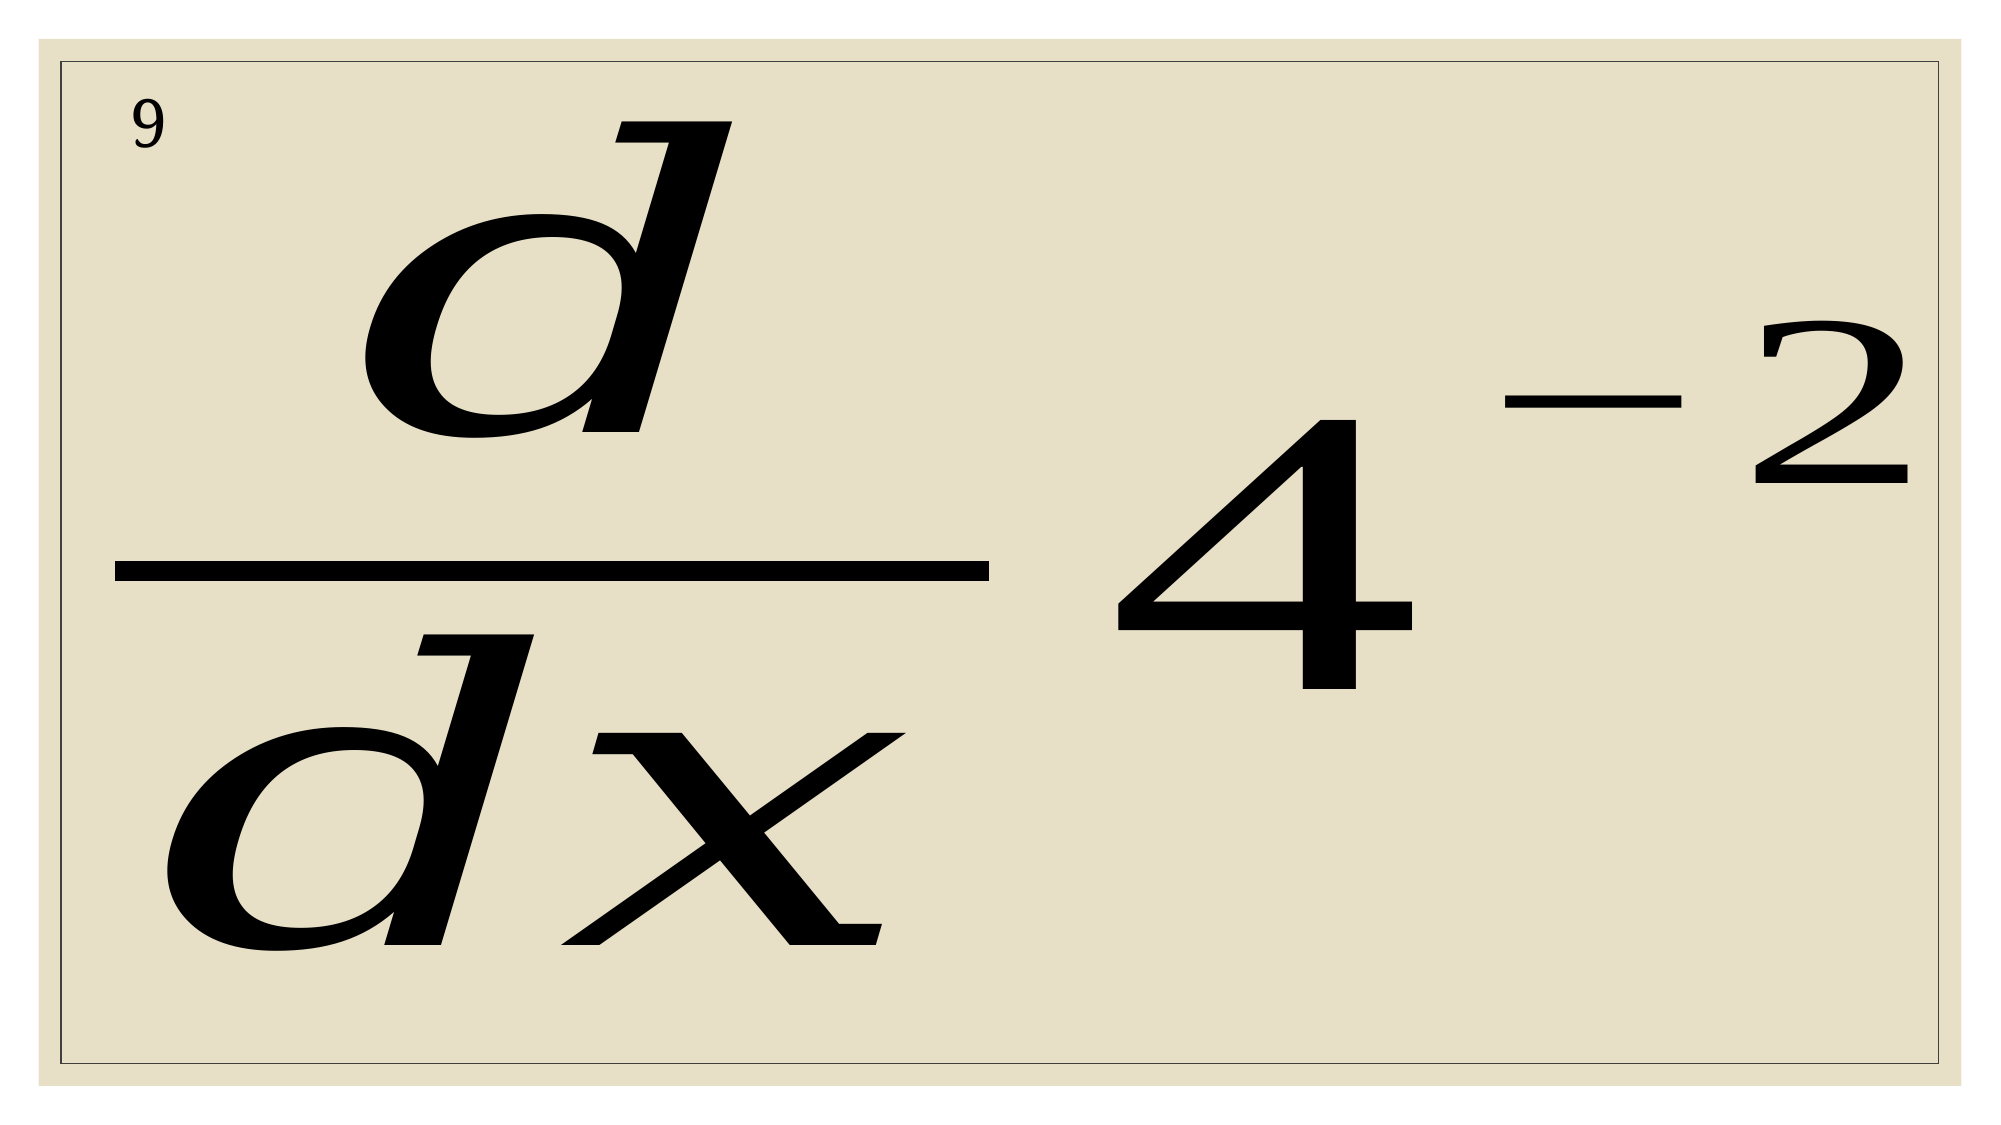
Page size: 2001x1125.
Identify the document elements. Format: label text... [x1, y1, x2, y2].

text_box 9 [115, 73, 263, 169]
